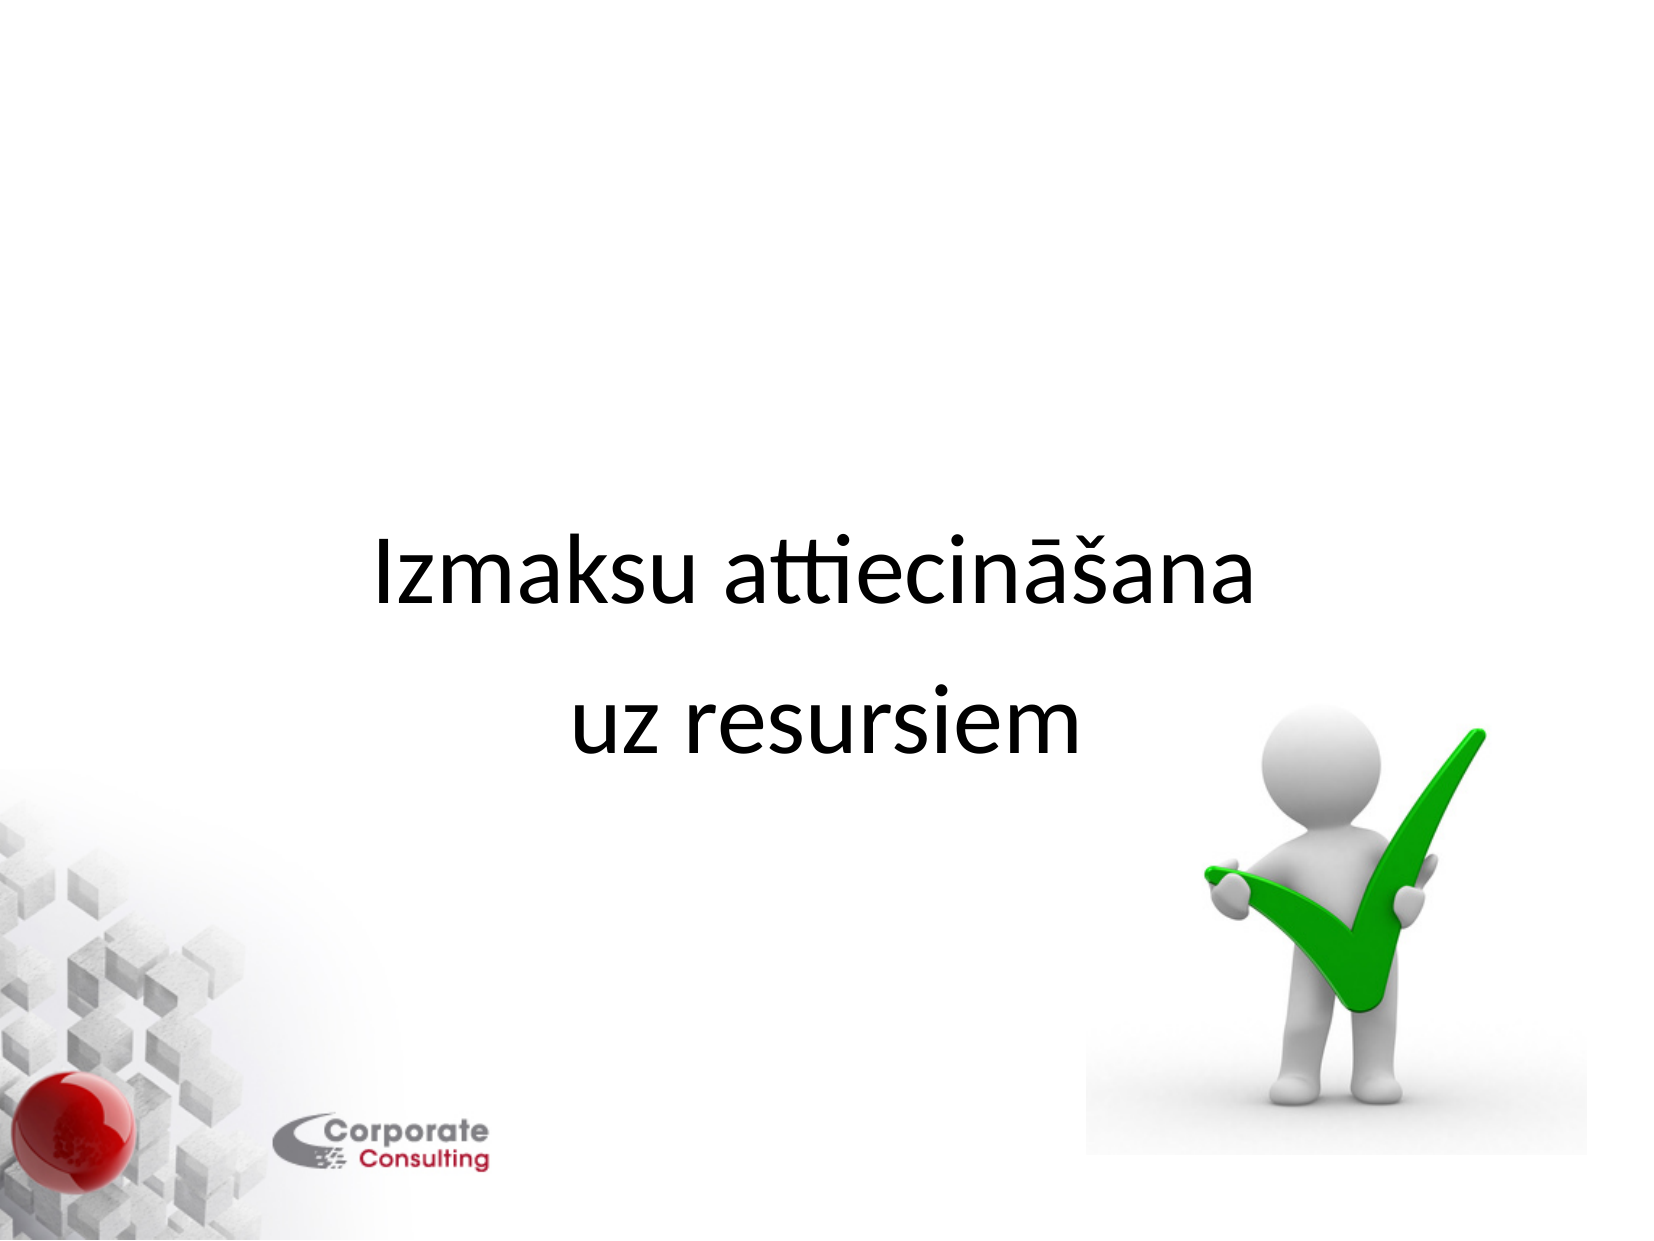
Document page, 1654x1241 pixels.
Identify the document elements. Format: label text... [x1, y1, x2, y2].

list Izmaksu attiecināšana uz resursiem [82, 501, 1571, 1241]
picture [0, 0, 1654, 1240]
